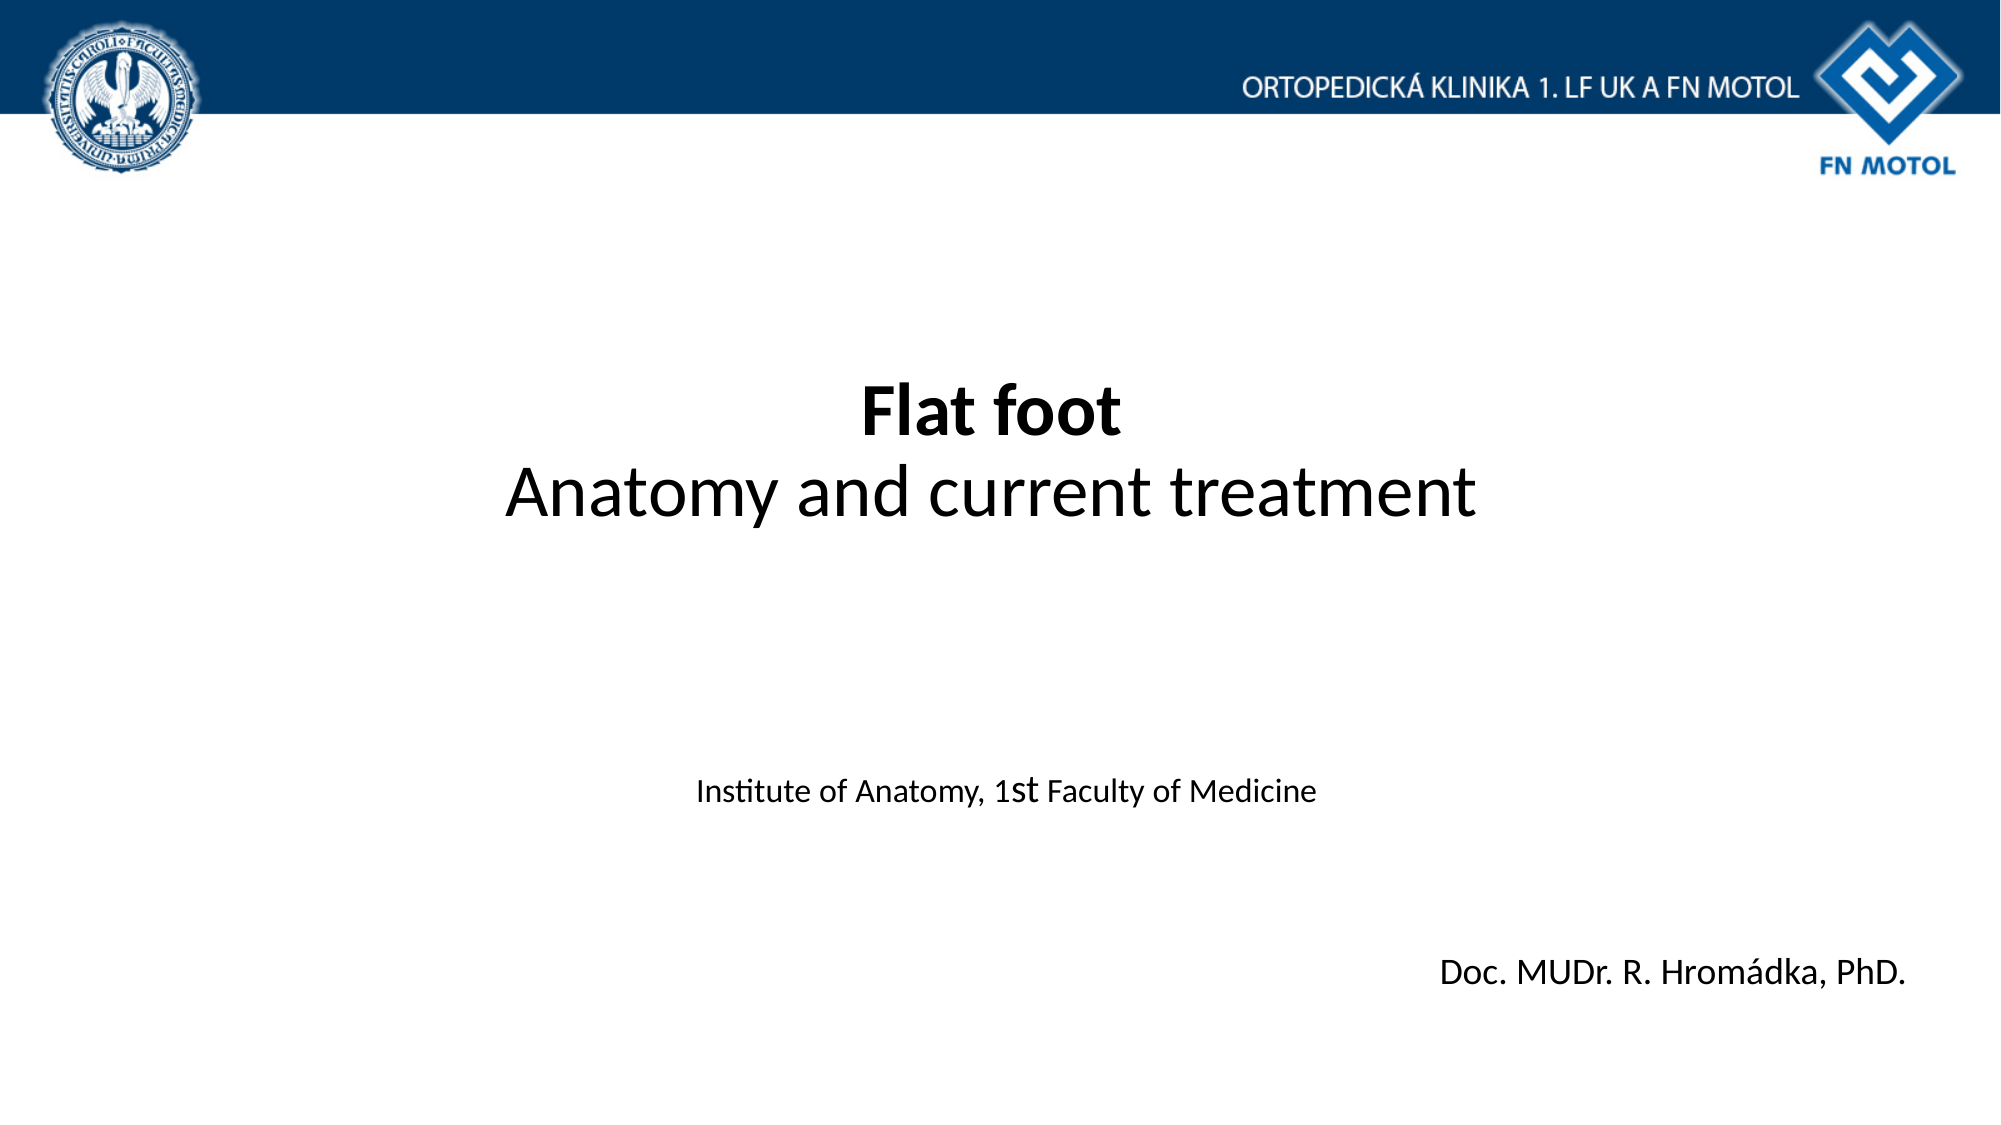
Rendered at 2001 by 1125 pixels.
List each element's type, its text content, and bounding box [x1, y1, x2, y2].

text_box Doc. MUDr. R. Hromádka, PhD. [1424, 939, 1922, 1000]
title Flat foot Anatomy and current treatment [242, 358, 1743, 541]
subtitle Institute of Anatomy, 1st Faculty of Medicine [256, 761, 1757, 820]
picture [0, 0, 2001, 1125]
